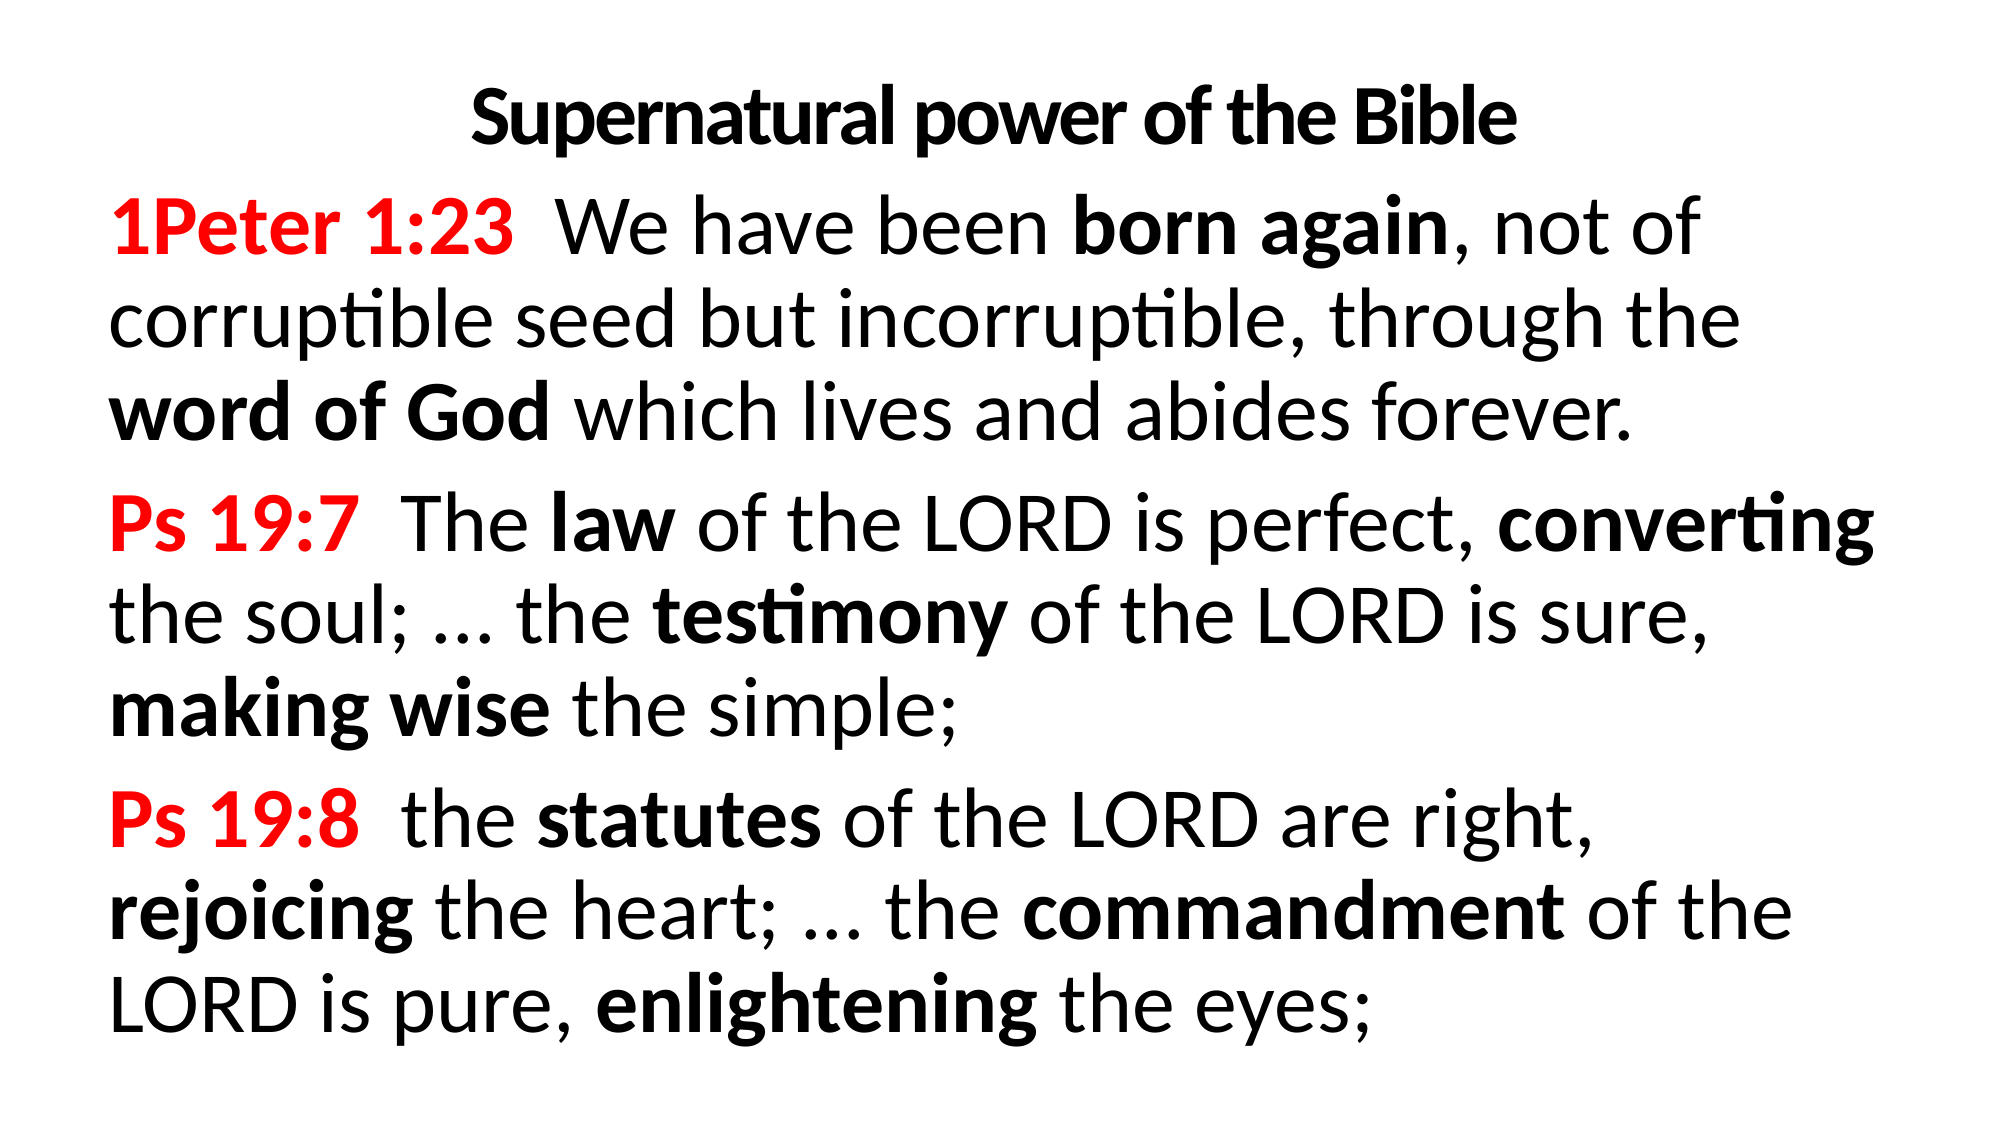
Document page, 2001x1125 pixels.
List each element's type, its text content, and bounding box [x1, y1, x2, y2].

subtitle Supernatural power of the Bible 1Peter 1:23 We have been born again, not of corruptible seed but incorruptible, through the word of God which lives and abides forever. Ps 19:7 The law of the LORD is perfect, converting the soul; ... the testimony of the LORD is sure, making wise the simple; Ps 19:8 the statutes of the LORD are right, rejoicing the heart; ... the commandment of the LORD is pure, enlightening the eyes; [93, 62, 1897, 1063]
